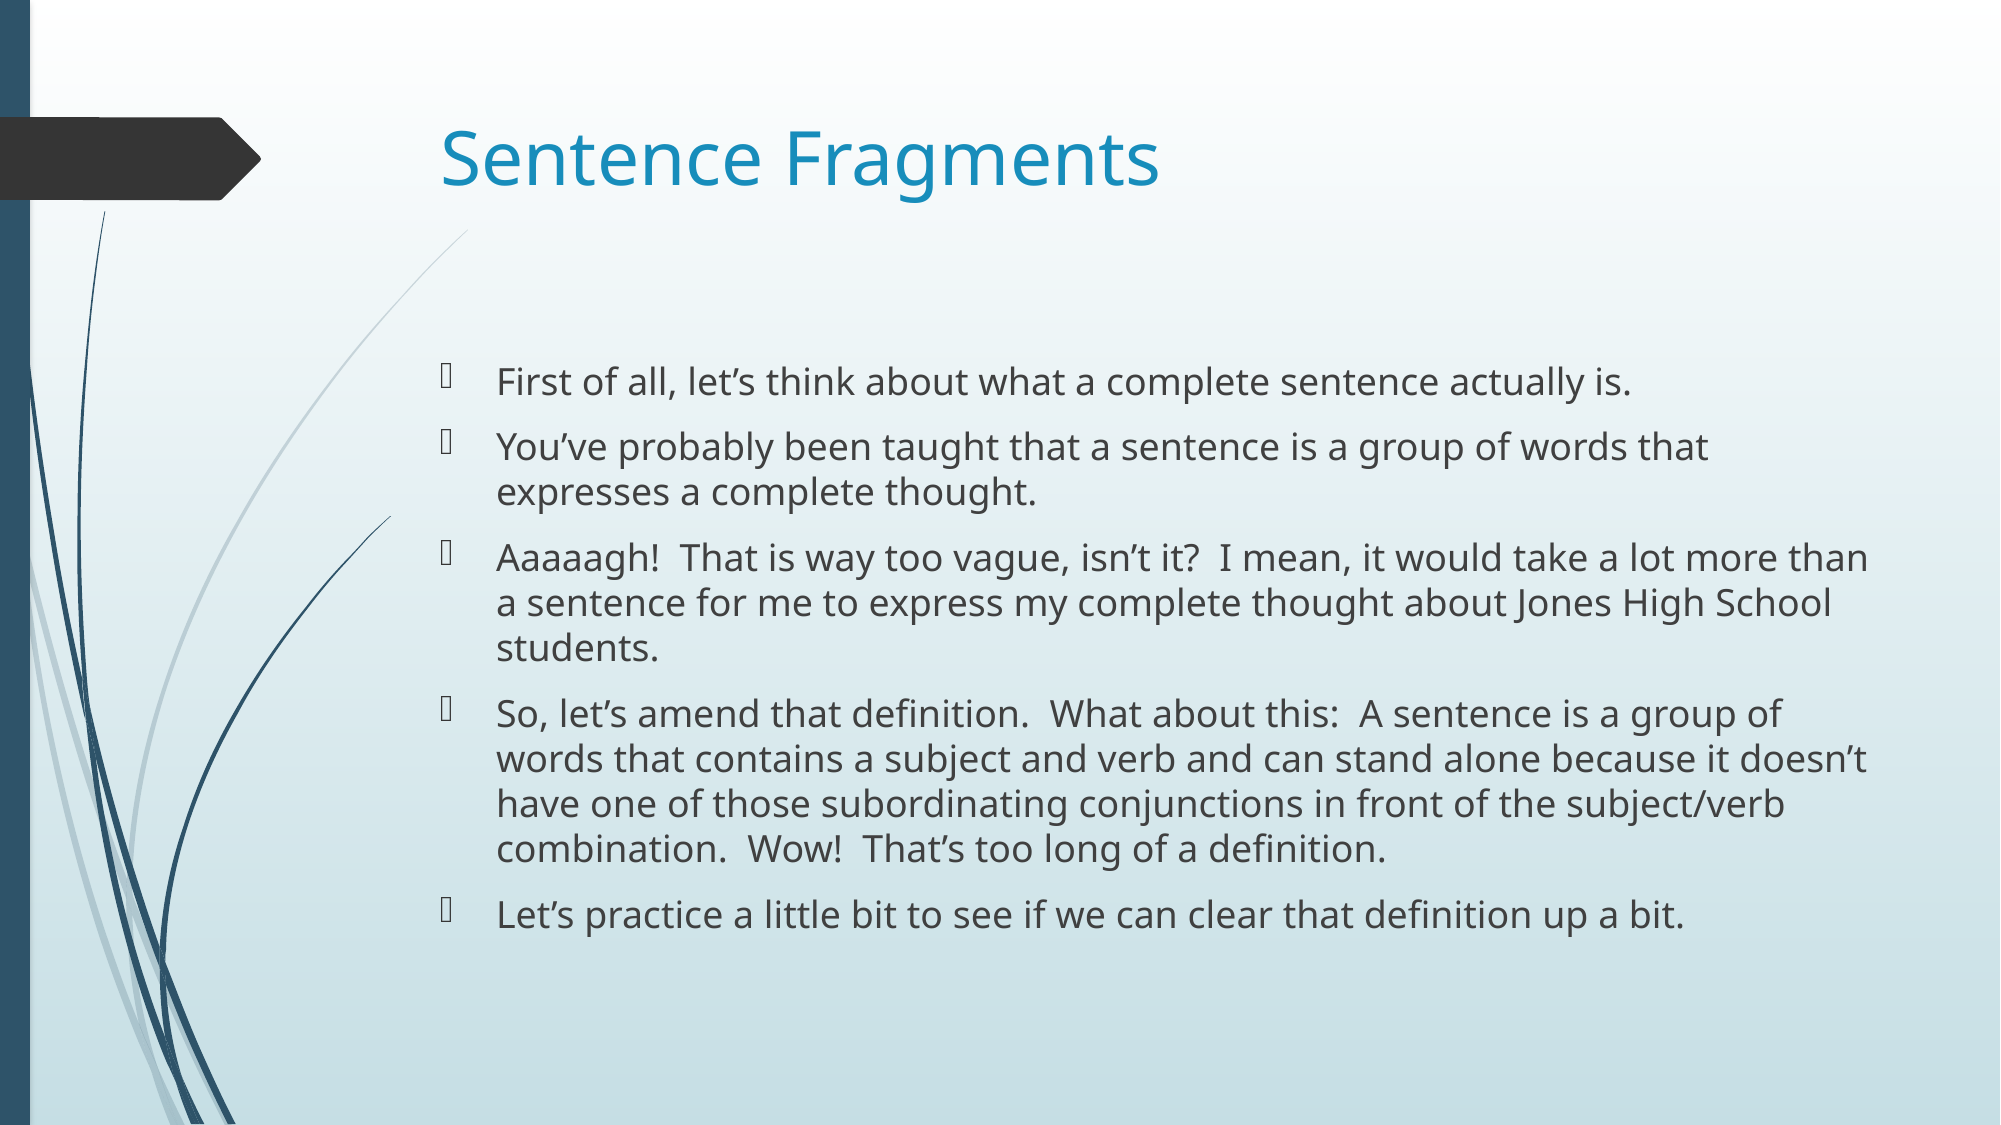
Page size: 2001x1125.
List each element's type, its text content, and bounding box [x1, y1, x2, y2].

title Sentence Fragments [425, 102, 1888, 313]
list First of all, let’s think about what a complete sentence actually is. You’ve probably been taught that a sentence is a group of words that expresses a complete thought. Aaaaagh! That is way too vague, isn’t it? I mean, it would take a lot more than a sentence for me to express my complete thought about Jones High School students. So, let’s amend that definition. What about this: A sentence is a group of words that contains a subject and verb and can stand alone because it doesn’t have one of those subordinating conjunctions in front of the subject/verb combination. Wow! That’s too long of a definition. Let’s practice a little bit to see if we can clear that definition up a bit. [424, 350, 1888, 970]
